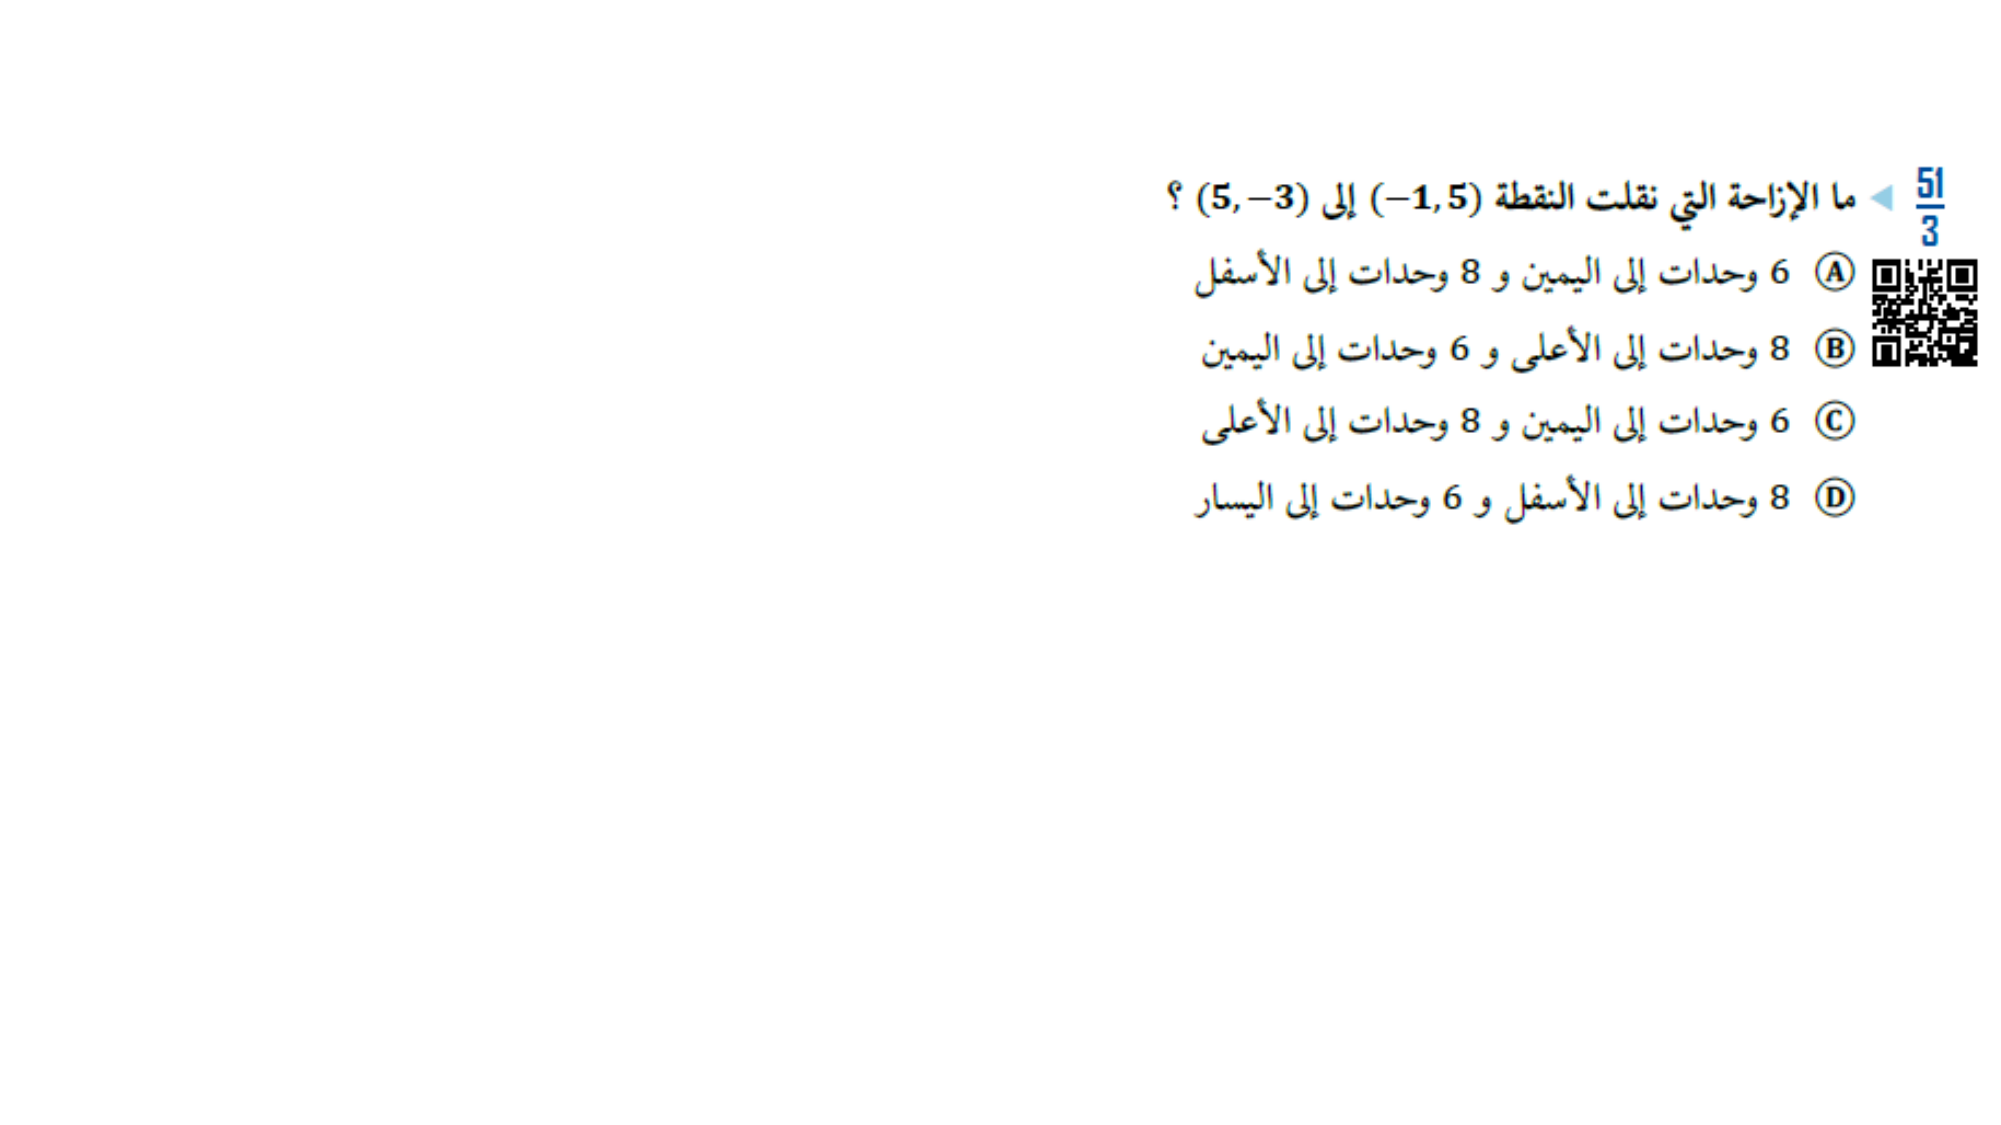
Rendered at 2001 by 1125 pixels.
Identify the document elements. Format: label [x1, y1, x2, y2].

picture [1048, 159, 1989, 538]
